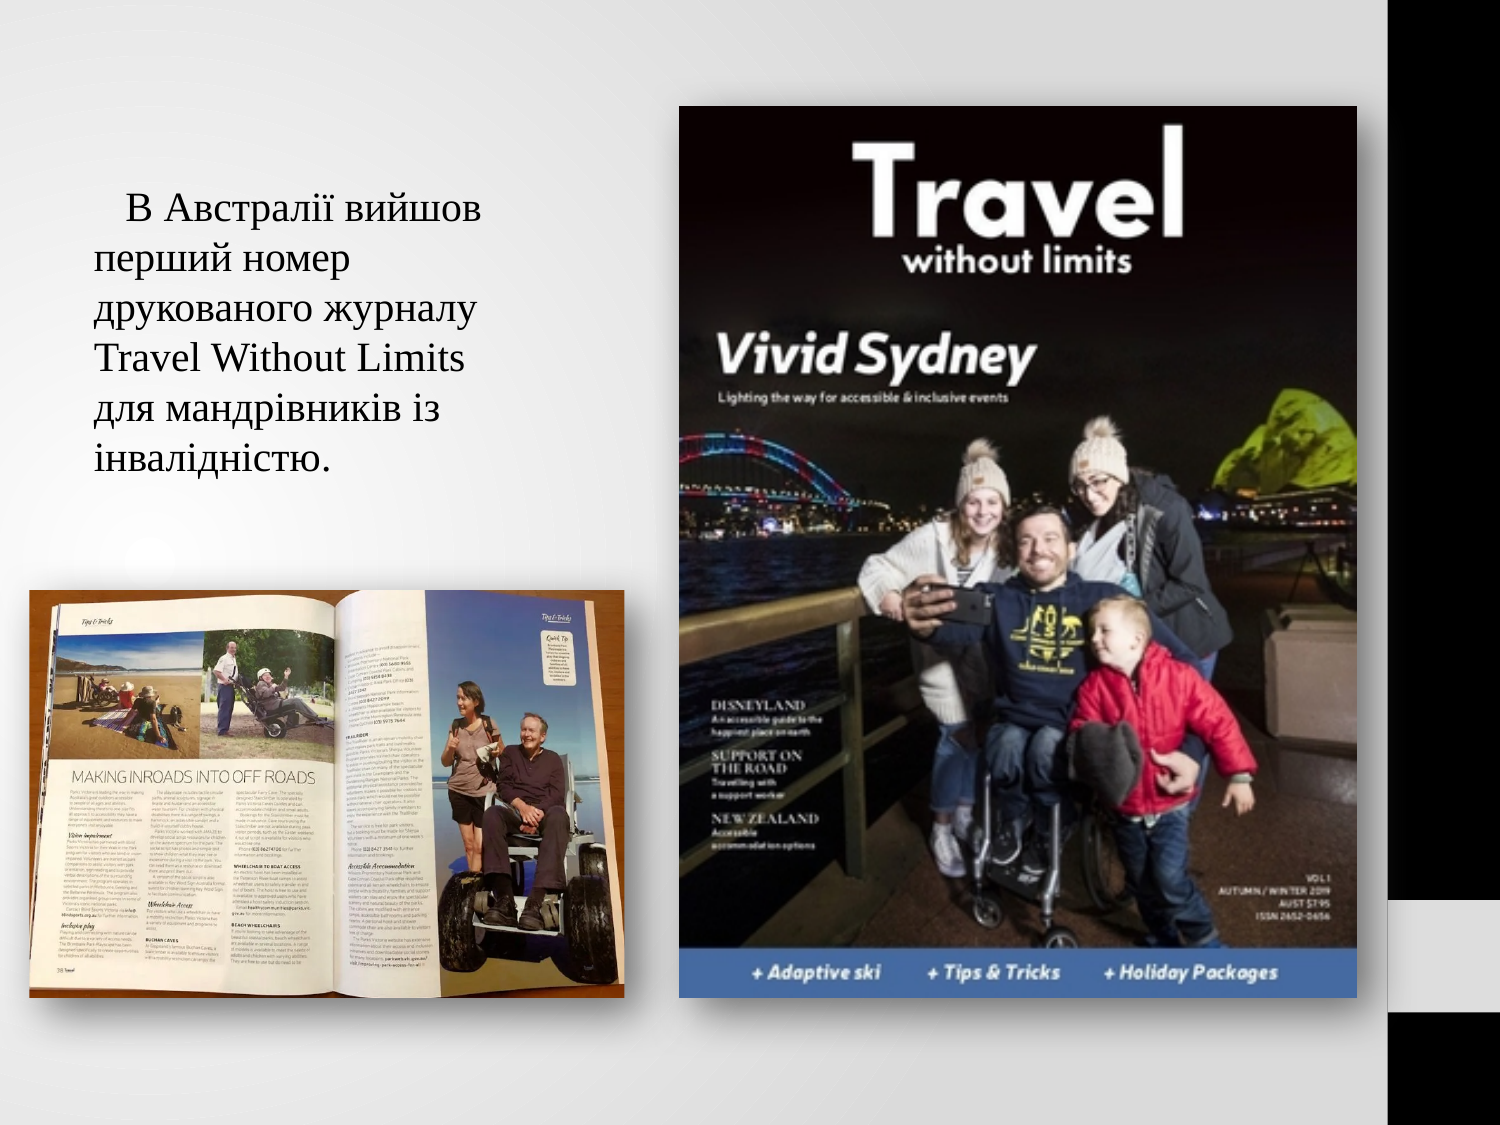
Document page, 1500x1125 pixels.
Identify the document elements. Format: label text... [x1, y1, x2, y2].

picture [678, 105, 1358, 999]
text_box В Австралії вийшов перший номер друкованого журналу Travel Without Limits для мандрівників із інвалідністю. [79, 172, 502, 488]
picture [28, 589, 625, 999]
